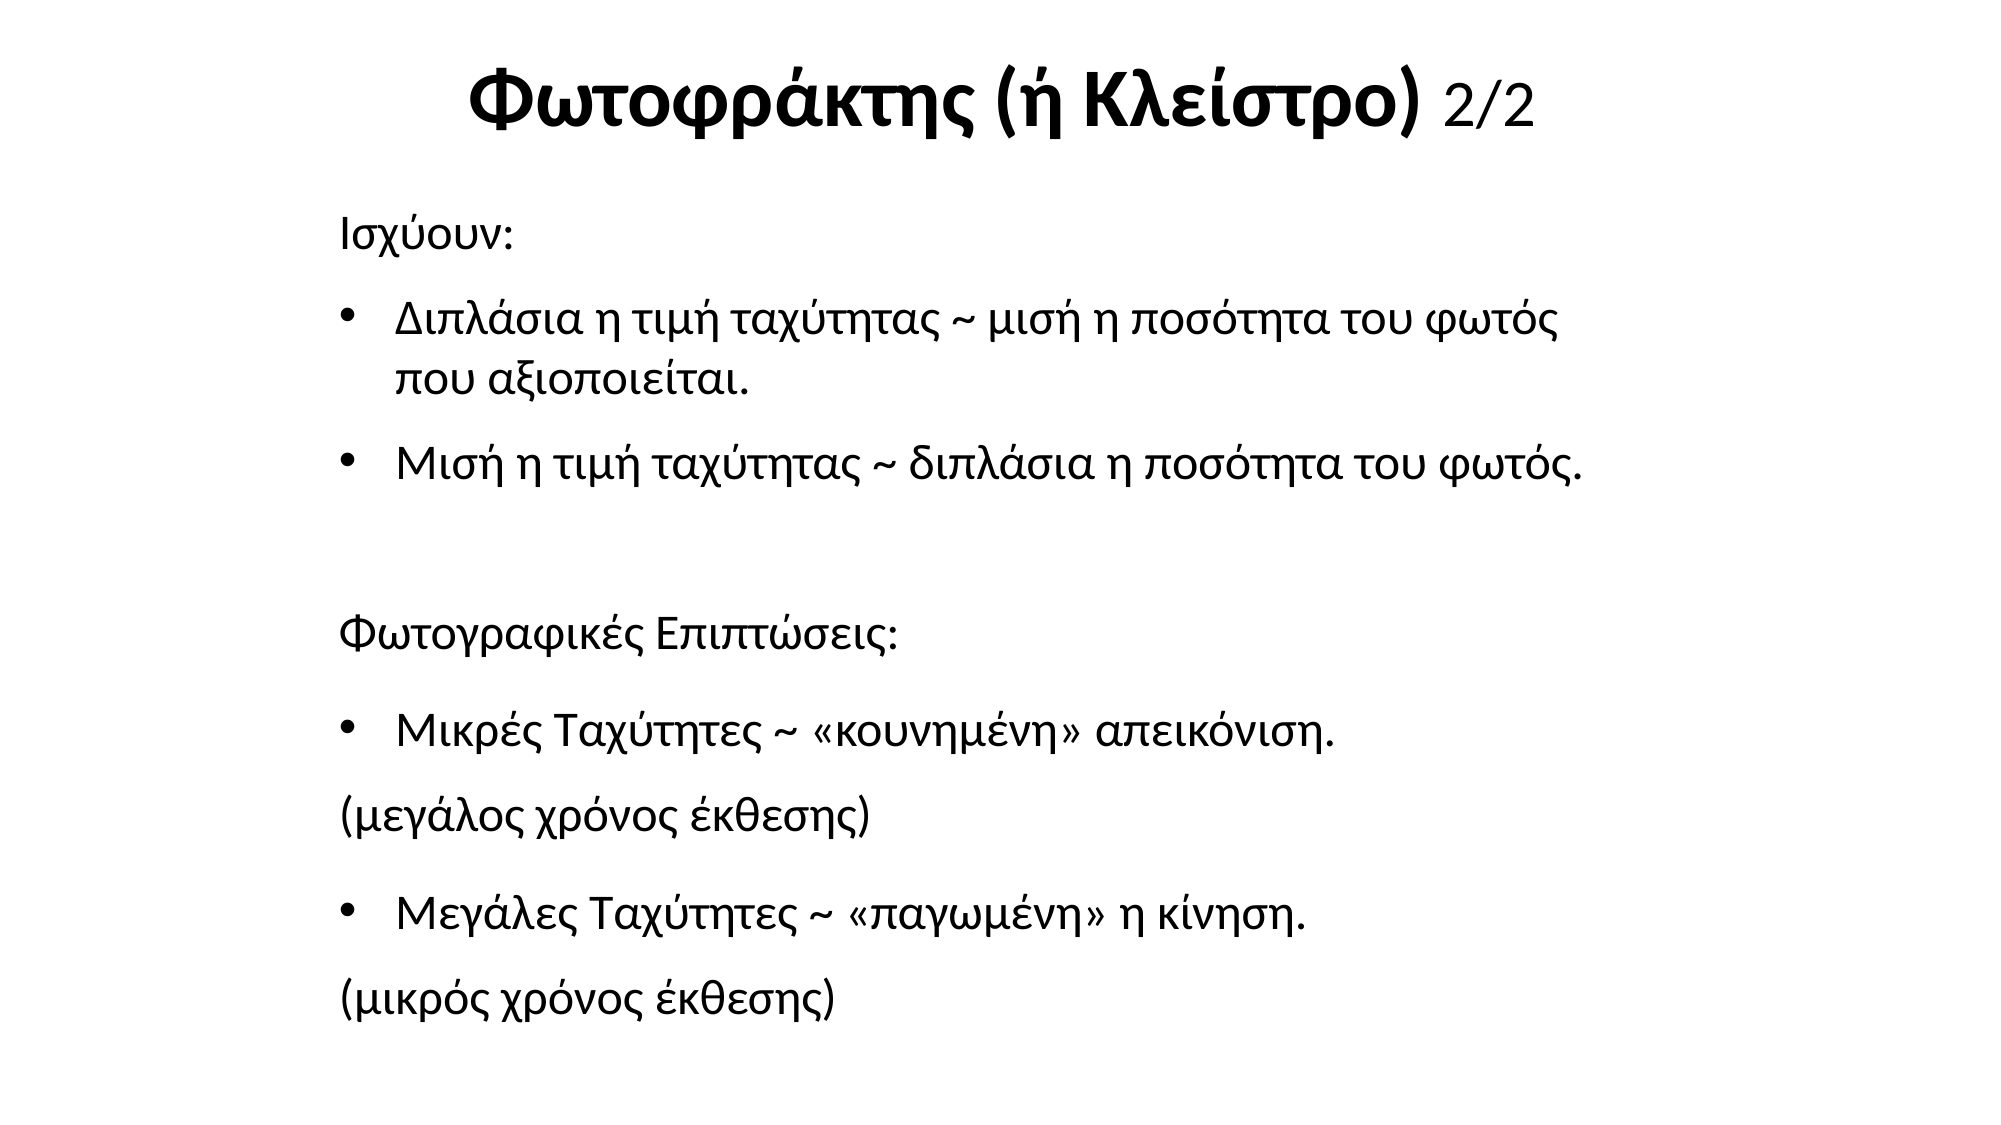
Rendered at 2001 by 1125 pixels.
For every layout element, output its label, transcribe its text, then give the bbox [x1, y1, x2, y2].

title Φωτοφράκτης (ή Κλείστρο) 2/2 [102, 19, 1903, 169]
list Ισχύουν: Διπλάσια η τιμή ταχύτητας ~ μισή η ποσότητα του φωτός που αξιοποιείται. Μισή η τιμή ταχύτητας ~ διπλάσια η ποσότητα του φωτός. Φωτογραφικές Επιπτώσεις: Μικρές Ταχύτητες ~ «κουνημένη» απεικόνιση. (μεγάλος χρόνος έκθεσης) Μεγάλες Ταχύτητες ~ «παγωμένη» η κίνηση. (μικρός χρόνος έκθεσης) [323, 191, 1649, 1070]
